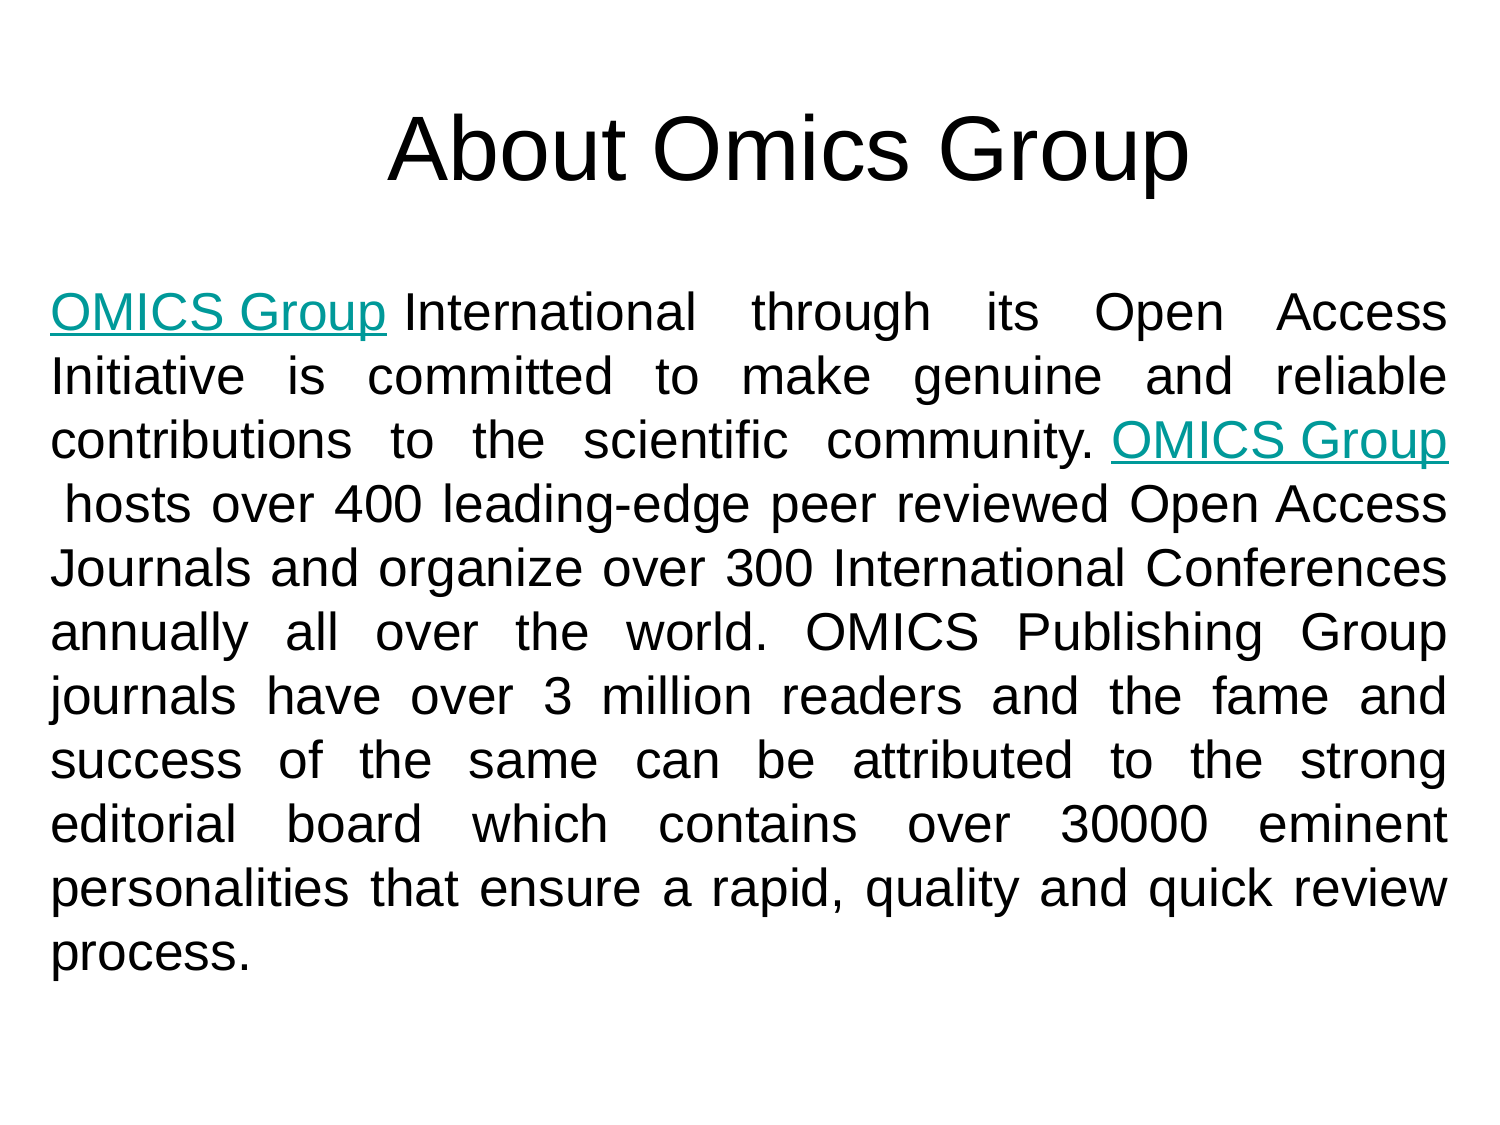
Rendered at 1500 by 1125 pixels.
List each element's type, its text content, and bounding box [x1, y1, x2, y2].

title About Omics Group [152, 70, 1428, 218]
subtitle OMICS Group International through its Open Access Initiative is committed to make genuine and reliable contributions to the scientific community. OMICS Group hosts over 400 leading-edge peer reviewed Open Access Journals and organize over 300 International Conferences annually all over the world. OMICS Publishing Group journals have over 3 million readers and the fame and success of the same can be attributed to the strong editorial board which contains over 30000 eminent personalities that ensure a rapid, quality and quick review process. [34, 269, 1466, 997]
